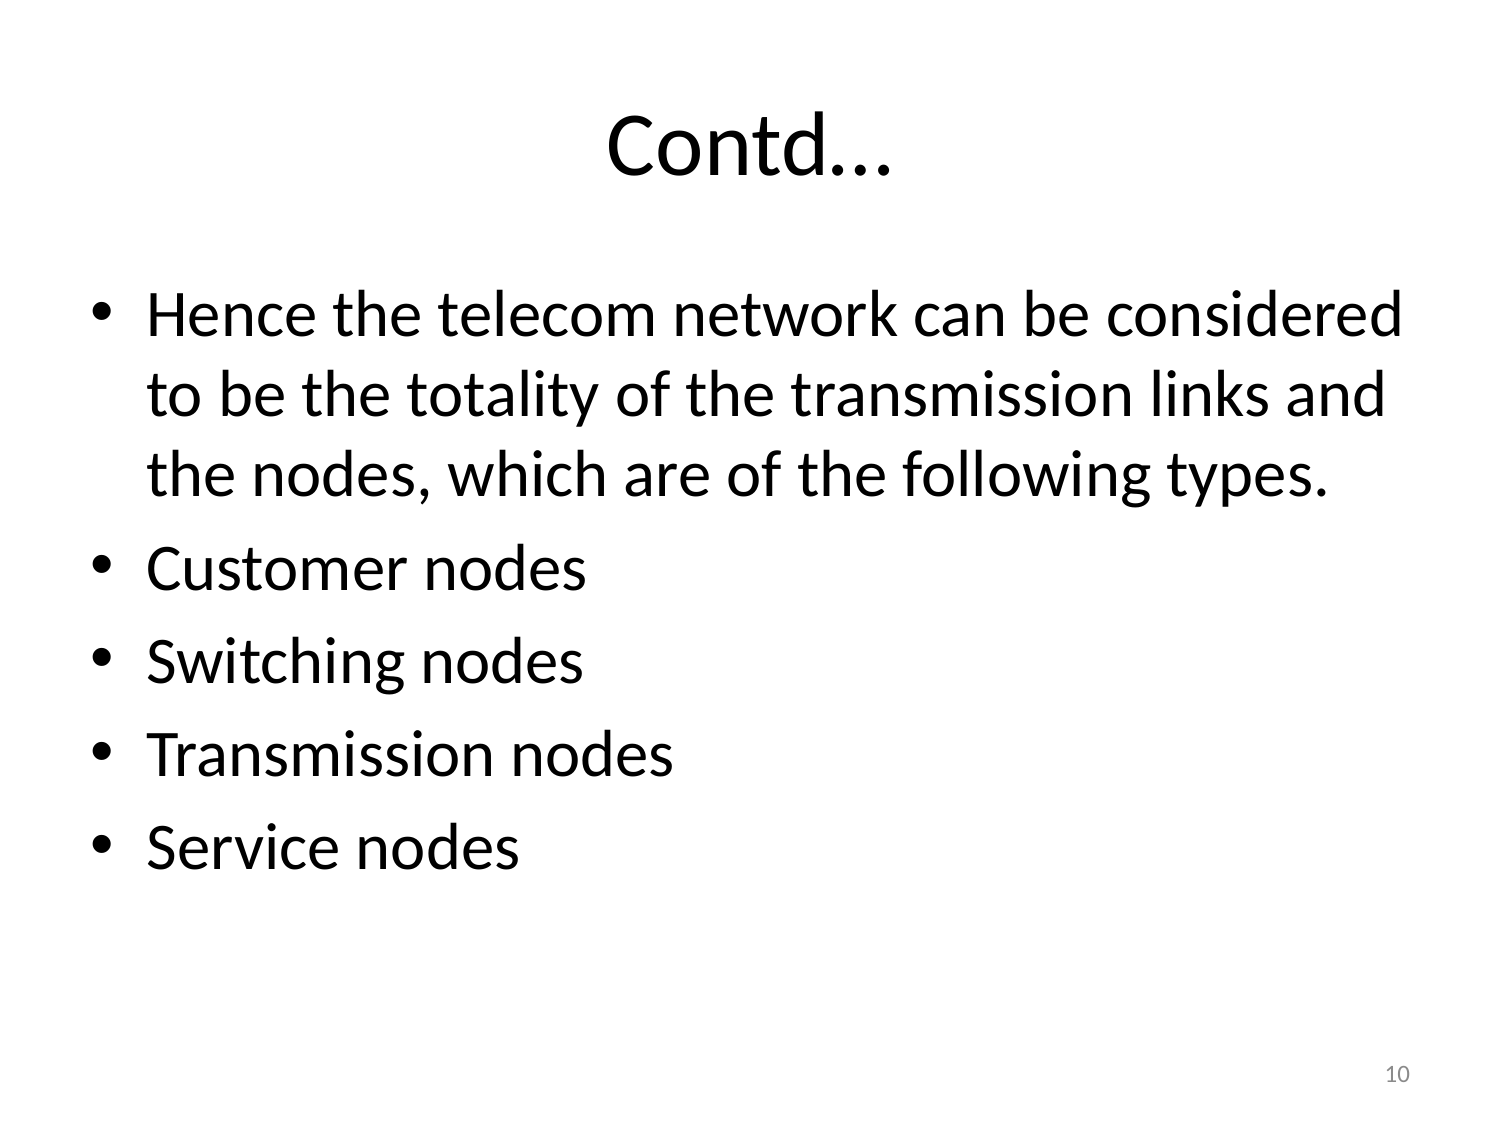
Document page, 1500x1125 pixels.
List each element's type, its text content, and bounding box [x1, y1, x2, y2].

list Hence the telecom network can be considered to be the totality of the transmission links and the nodes, which are of the following types. Customer nodes Switching nodes Transmission nodes Service nodes [75, 262, 1425, 1005]
slide_number 10 [1074, 1042, 1425, 1103]
title Contd… [75, 45, 1425, 233]
